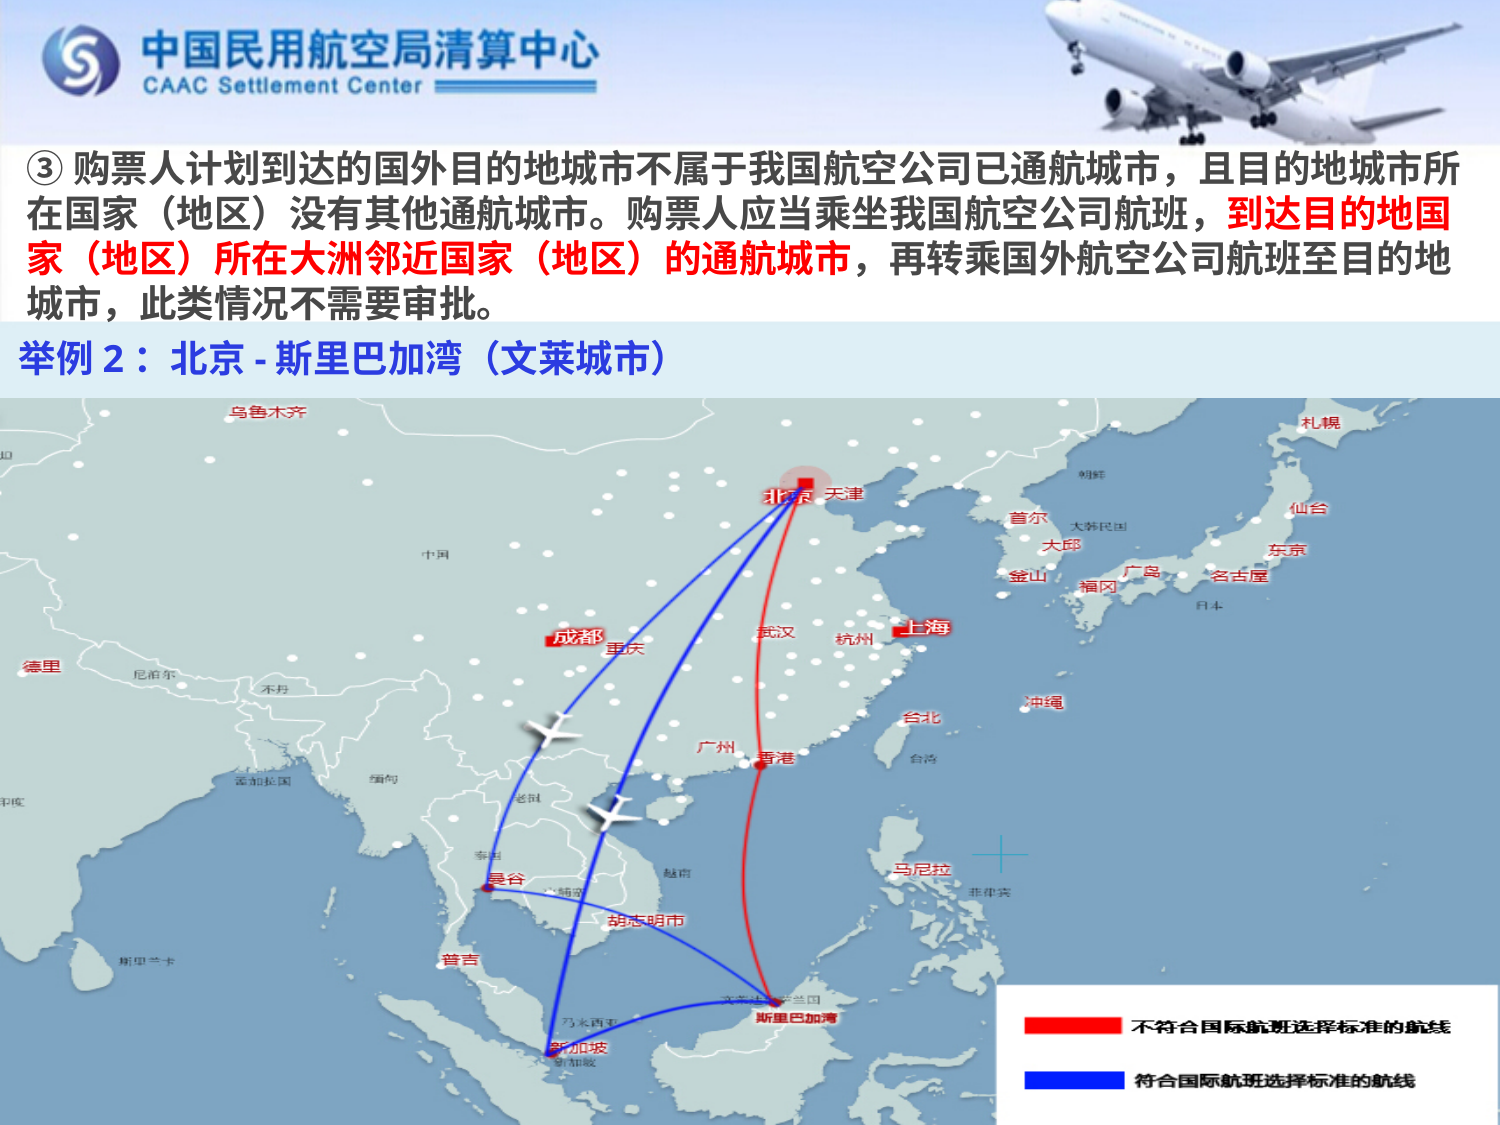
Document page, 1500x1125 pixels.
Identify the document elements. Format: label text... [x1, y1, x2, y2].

picture [0, 0, 1500, 1125]
text_box ③购票人计划到达的国外目的地城市不属于我国航空公司已通航城市，且目的地城市所在国家（地区）没有其他通航城市。购票人应当乘坐我国航空公司航班，到达目的地国家（地区）所在大洲邻近国家（地区）的通航城市，再转乘国外航空公司航班至目的地城市，此类情况不需要审批。 [11, 137, 1483, 396]
text_box 举例2：北京-斯里巴加湾（文莱城市） [3, 328, 703, 388]
